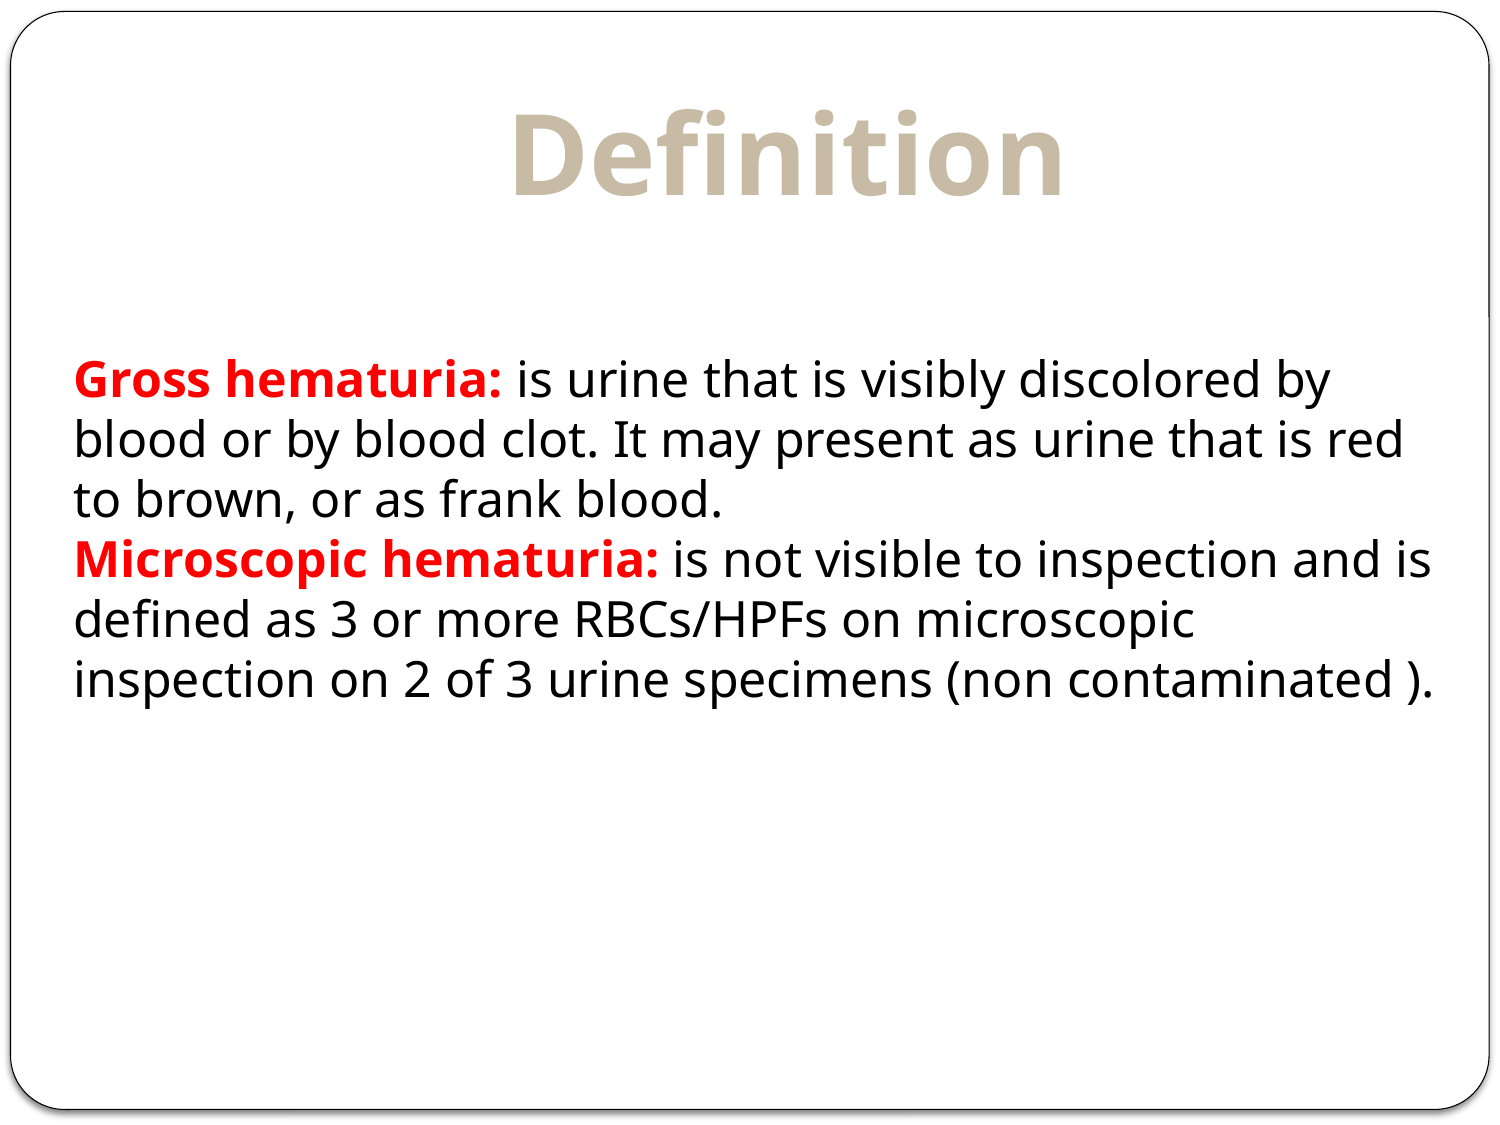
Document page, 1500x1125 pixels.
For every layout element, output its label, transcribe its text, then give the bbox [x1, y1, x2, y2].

title Definition [150, 45, 1425, 233]
text_box Gross hematuria: is urine that is visibly discolored by blood or by blood clot. It may present as urine that is red to brown, or as frank blood. Microscopic hematuria: is not visible to inspection and is defined as 3 or more RBCs/HPFs on microscopic inspection on 2 of 3 urine specimens (non contaminated ). [58, 339, 1453, 775]
